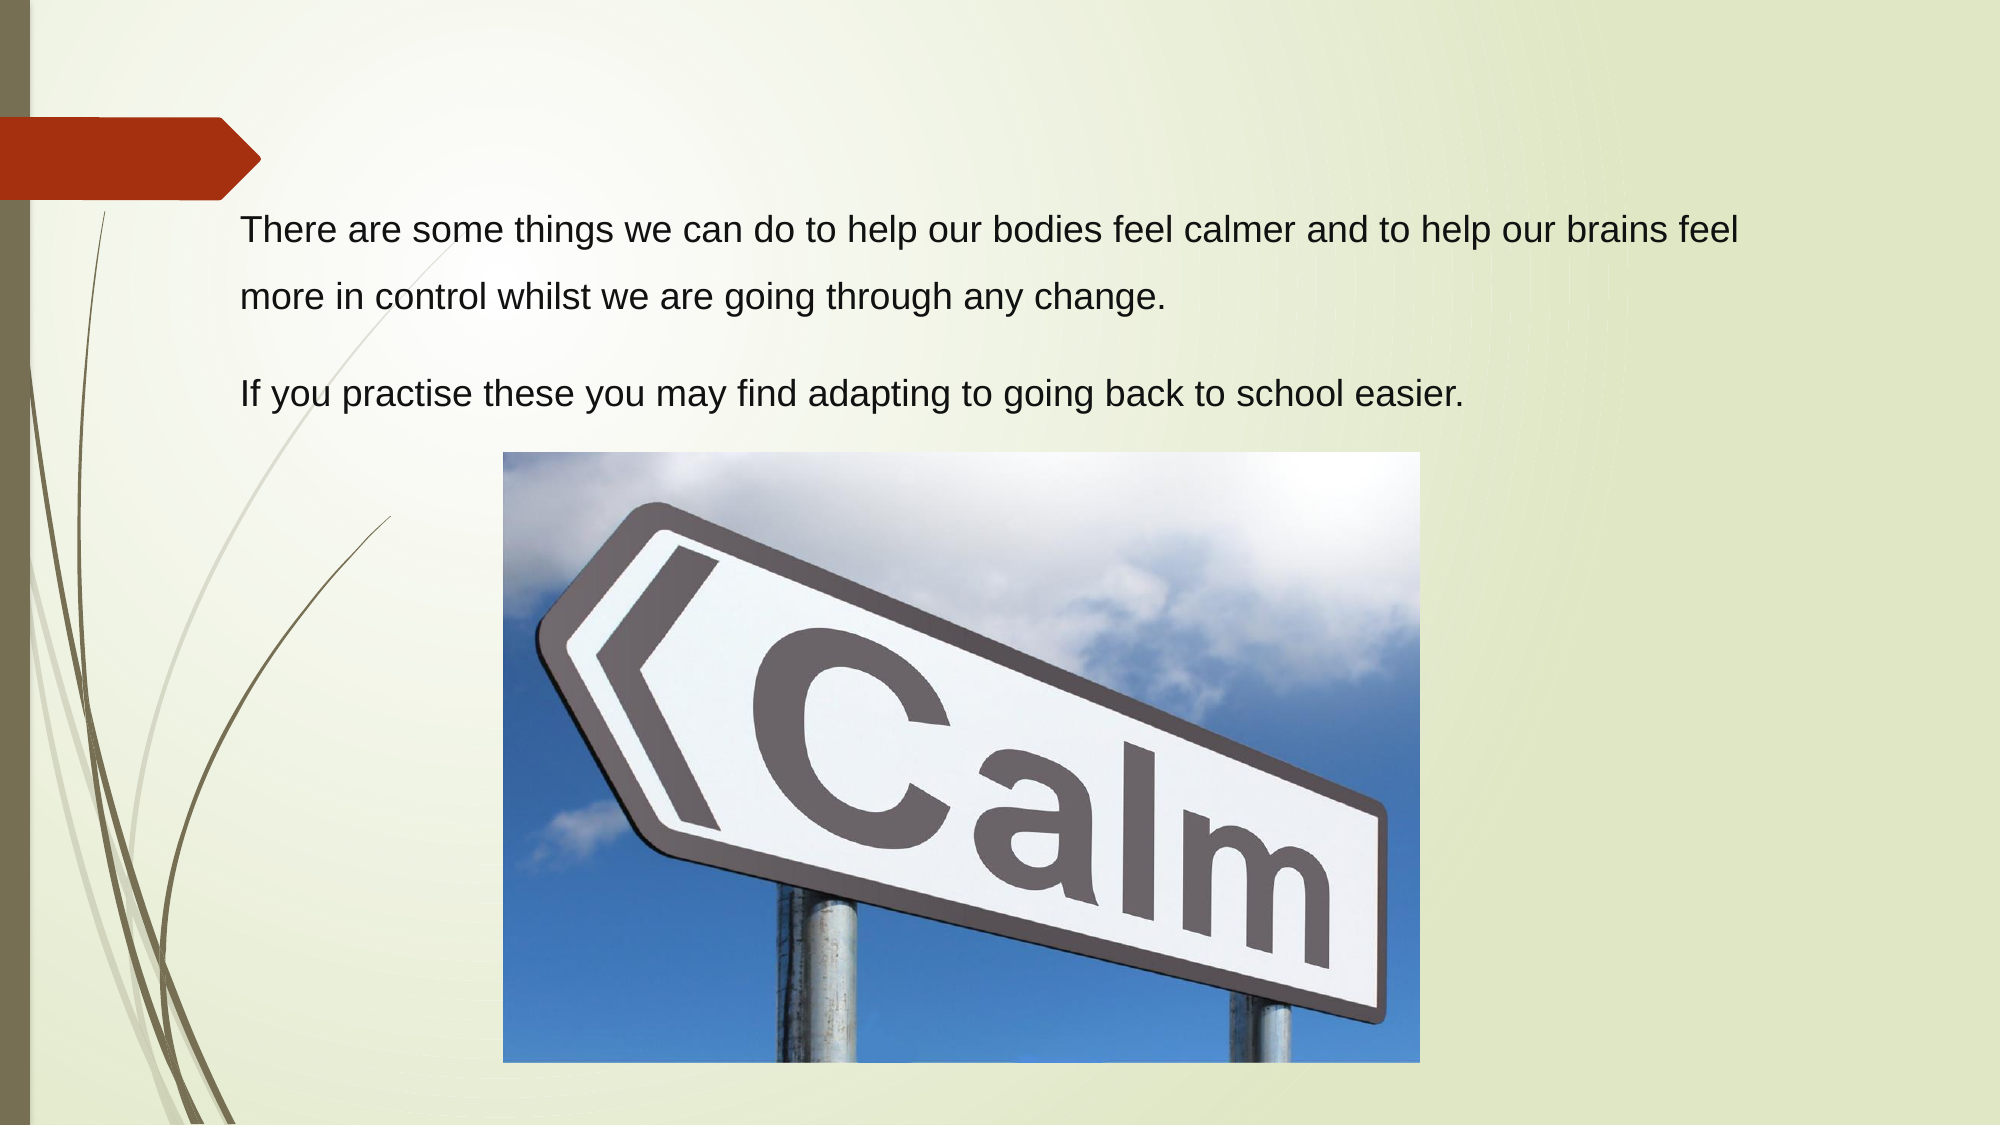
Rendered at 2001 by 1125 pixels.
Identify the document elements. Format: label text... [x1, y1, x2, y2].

text_box There are some things we can do to help our bodies feel calmer and to help our brains feel more in control whilst we are going through any change. If you practise these you may find adapting to going back to school easier. [224, 174, 1759, 484]
picture [502, 451, 1420, 1063]
